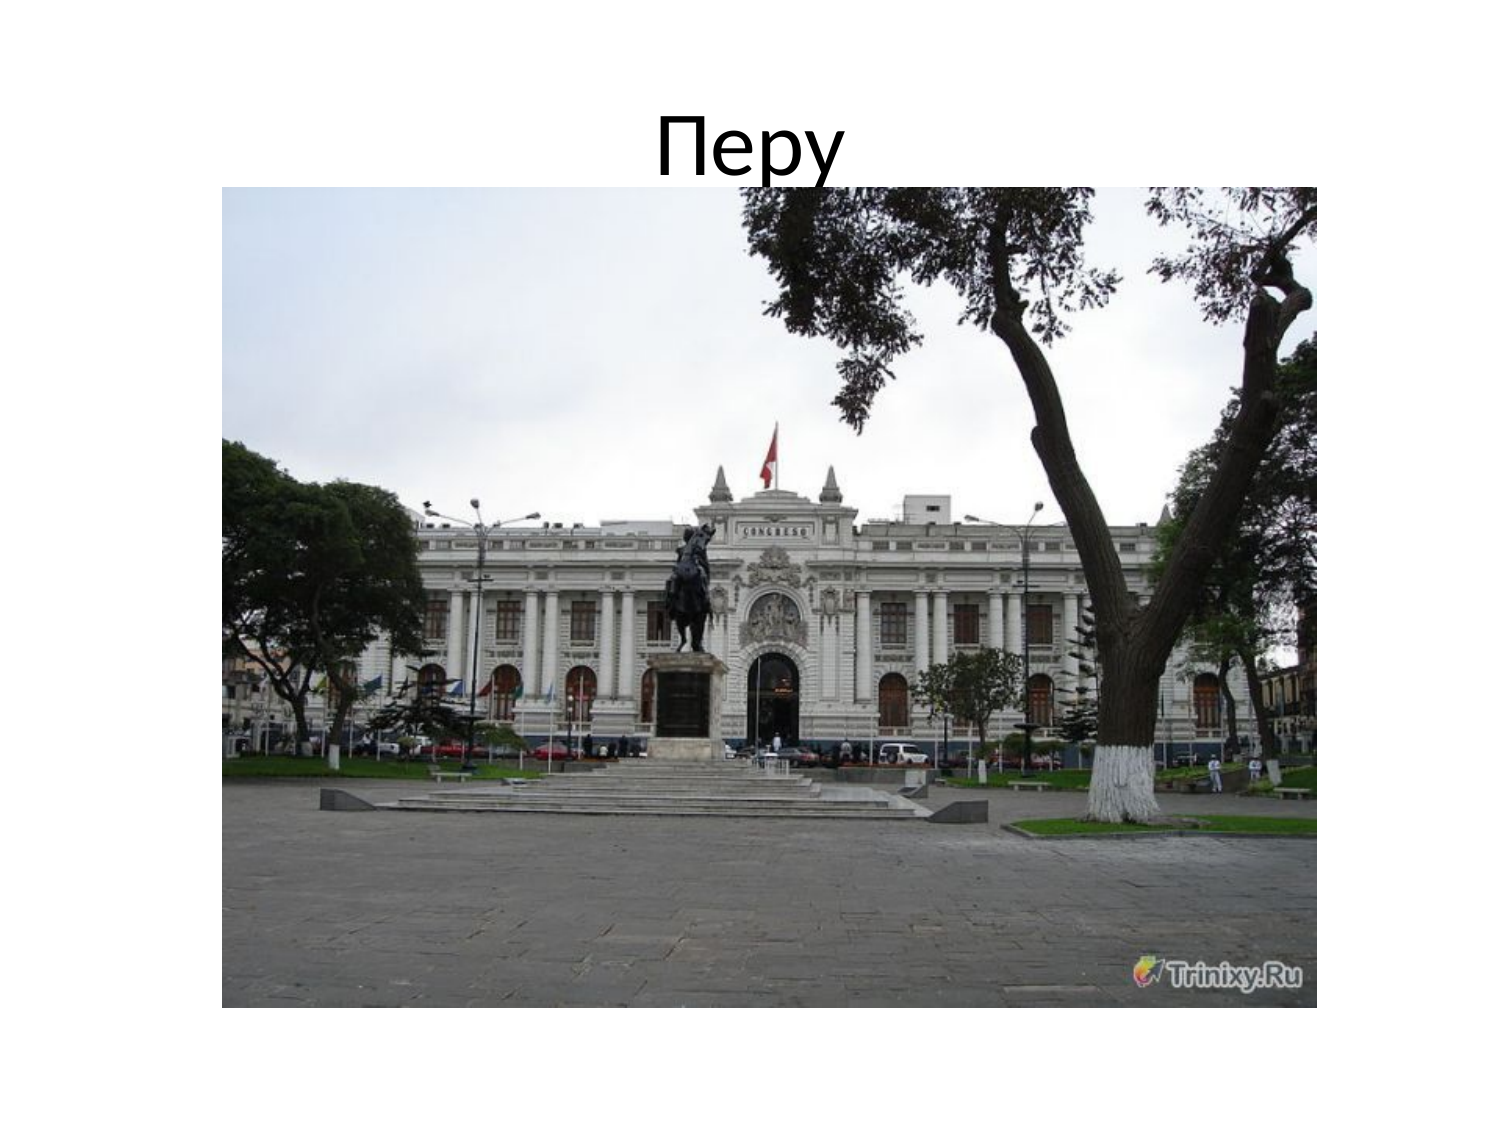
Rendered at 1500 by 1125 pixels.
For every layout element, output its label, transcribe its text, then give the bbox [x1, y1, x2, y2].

title Перу [75, 45, 1425, 233]
picture [222, 187, 1317, 1009]
